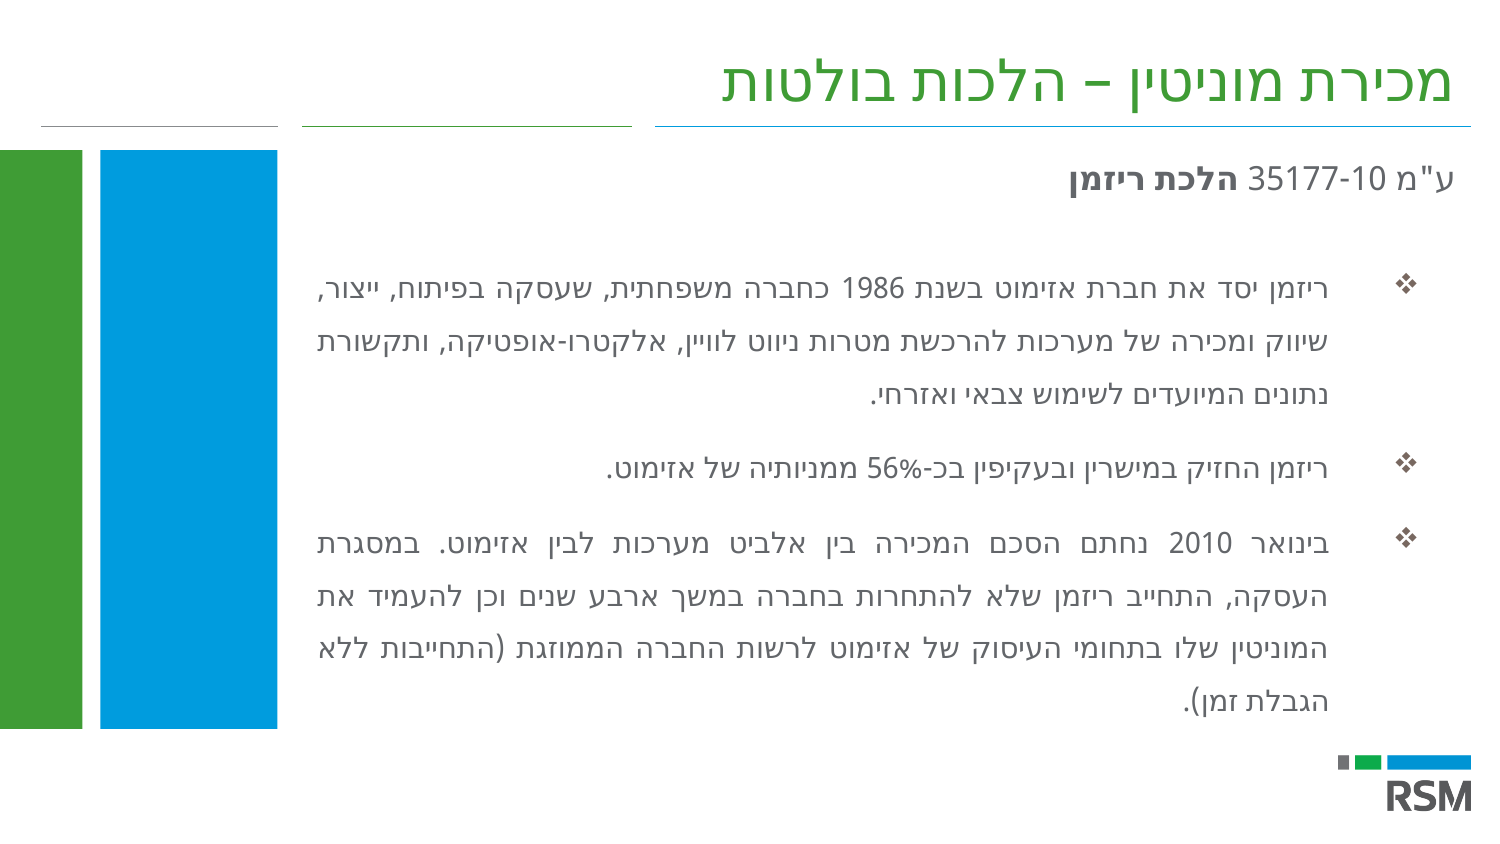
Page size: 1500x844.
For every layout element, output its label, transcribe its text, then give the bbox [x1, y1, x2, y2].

list ריזמן יסד את חברת אזימוט בשנת 1986 כחברה משפחתית, שעסקה בפיתוח, ייצור, שיווק ומכירה של מערכות להרכשת מטרות ניווט לוויין, אלקטרו-אופטיקה, ותקשורת נתונים המיועדים לשימוש צבאי ואזרחי. ריזמן החזיק במישרין ובעקיפין בכ-56% ממניותיה של אזימוט. בינואר 2010 נחתם הסכם המכירה בין אלביט מערכות לבין אזימוט. במסגרת העסקה, התחייב ריזמן שלא להתחרות בחברה במשך ארבע שנים וכן להעמיד את המוניטין שלו בתחומי העיסוק של אזימוט לרשות החברה הממוזגת (התחייבות ללא הגבלת זמן). [302, 244, 1471, 729]
picture [1338, 755, 1471, 812]
list מכירת מוניטין – הלכות בולטות [41, 55, 1471, 100]
list ע"מ 35177-10 הלכת ריזמן [302, 150, 1471, 233]
